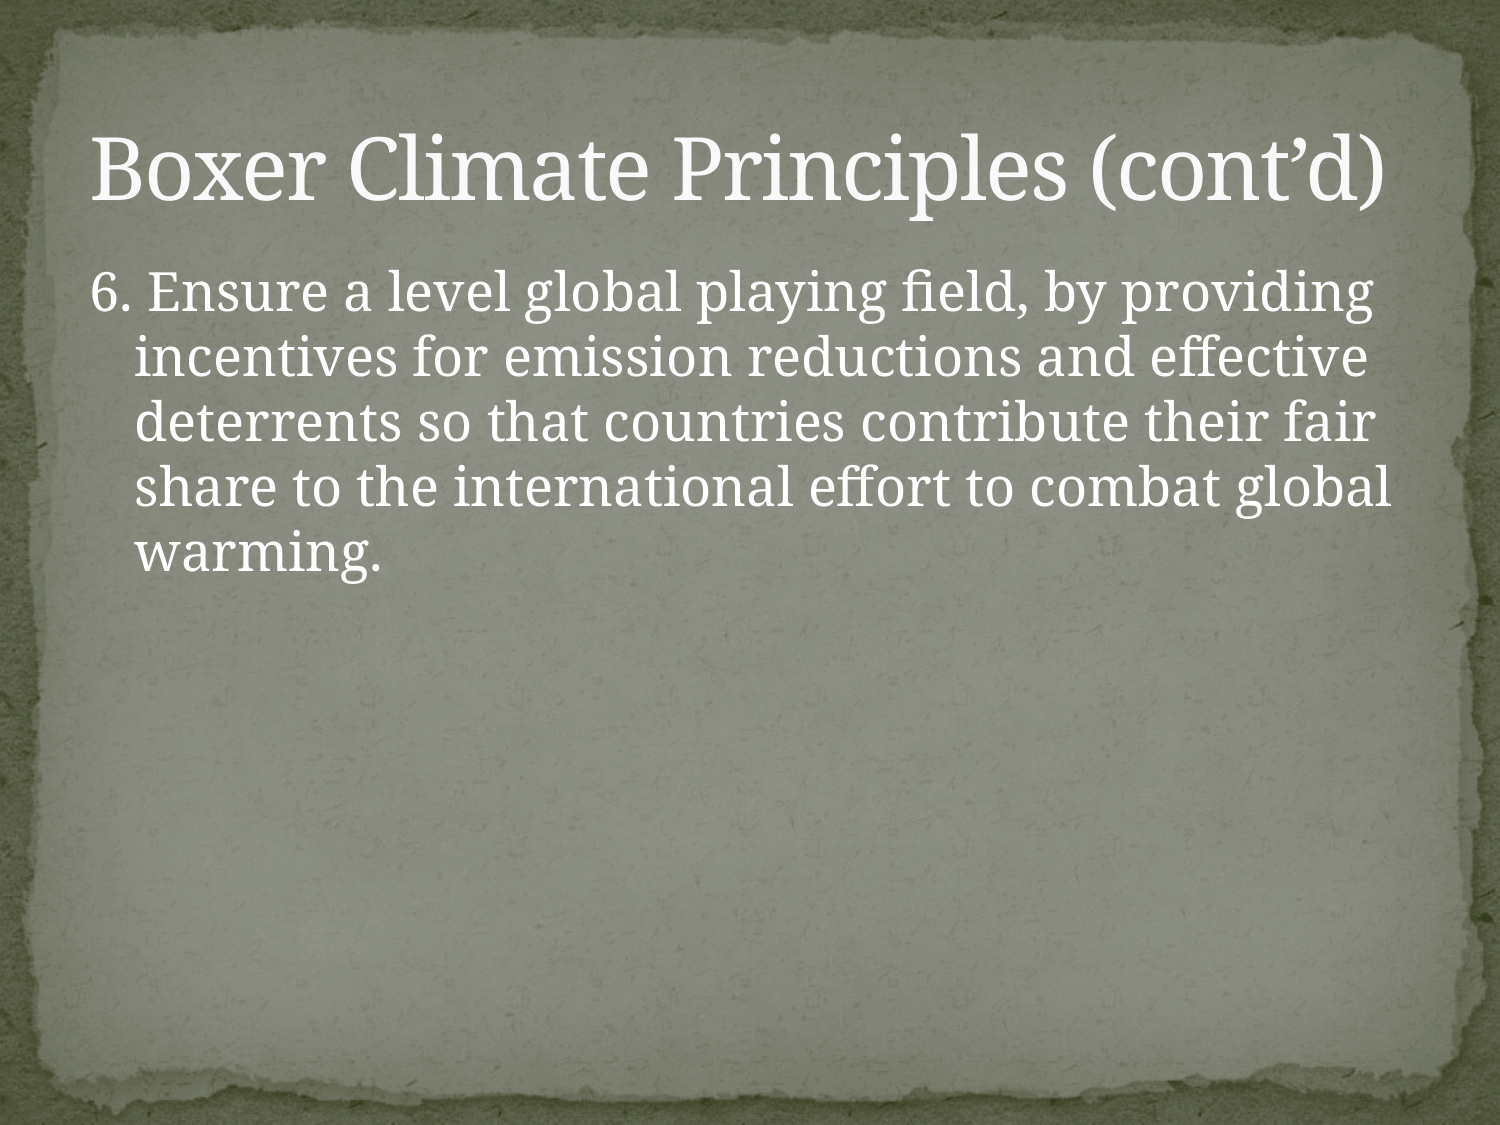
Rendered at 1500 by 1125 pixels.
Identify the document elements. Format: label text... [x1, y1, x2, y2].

list 6. Ensure a level global playing field, by providing incentives for emission reductions and effective deterrents so that countries contribute their fair share to the international effort to combat global warming. [75, 249, 1425, 1000]
title Boxer Climate Principles (cont’d) [74, 24, 1425, 225]
